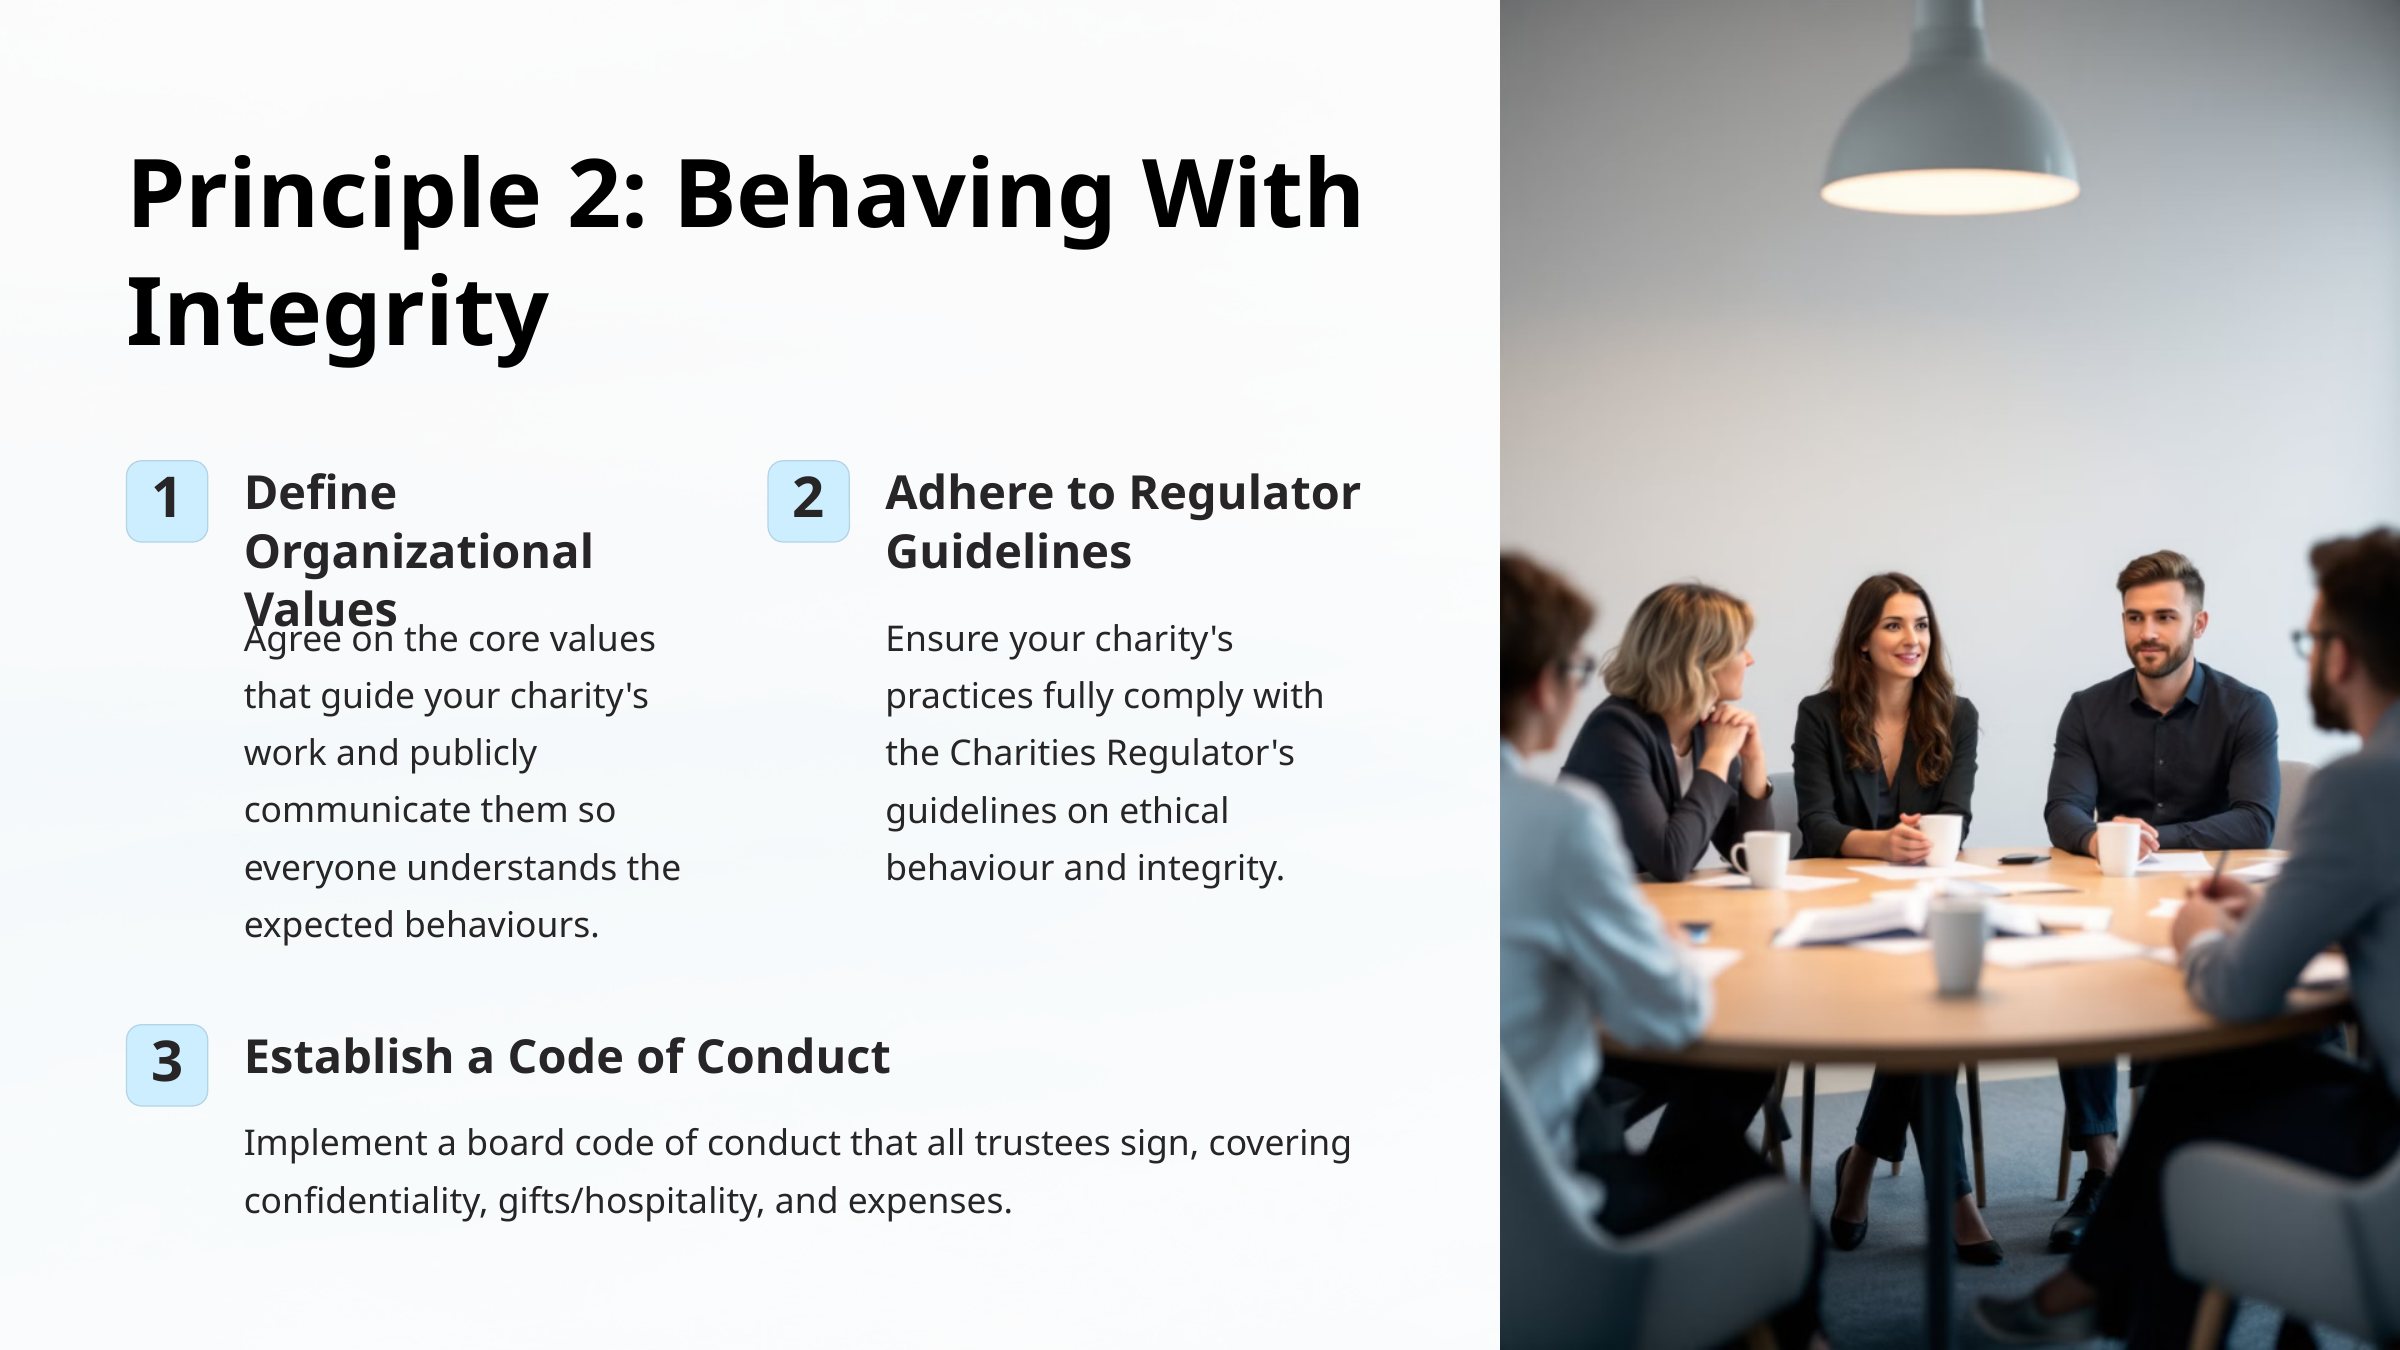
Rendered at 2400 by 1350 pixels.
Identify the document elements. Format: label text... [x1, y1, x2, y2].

text_box Principle 2: Behaving With Integrity [126, 128, 1374, 366]
text_box Establish a Code of Conduct [243, 1024, 851, 1084]
text_box Ensure your charity's practices fully comply with the Charities Regulator's guidelines on ethical behaviour and integrity. [885, 601, 1374, 891]
text_box 3 [151, 1036, 184, 1094]
text_box 2 [792, 472, 825, 530]
text_box [126, 460, 208, 543]
text_box Adhere to Regulator Guidelines [885, 460, 1374, 580]
text_box 1 [154, 472, 180, 530]
text_box Define Organizational Values [243, 460, 732, 580]
text_box [126, 1024, 208, 1106]
text_box Agree on the core values that guide your charity's work and publicly communicate them so everyone understands the expected behaviours. [243, 600, 732, 948]
text_box Implement a board code of conduct that all trustees sign, covering confidentiality, gifts/hospitality, and expenses. [243, 1105, 1374, 1222]
text_box [768, 460, 850, 543]
picture [1499, 0, 2400, 1350]
